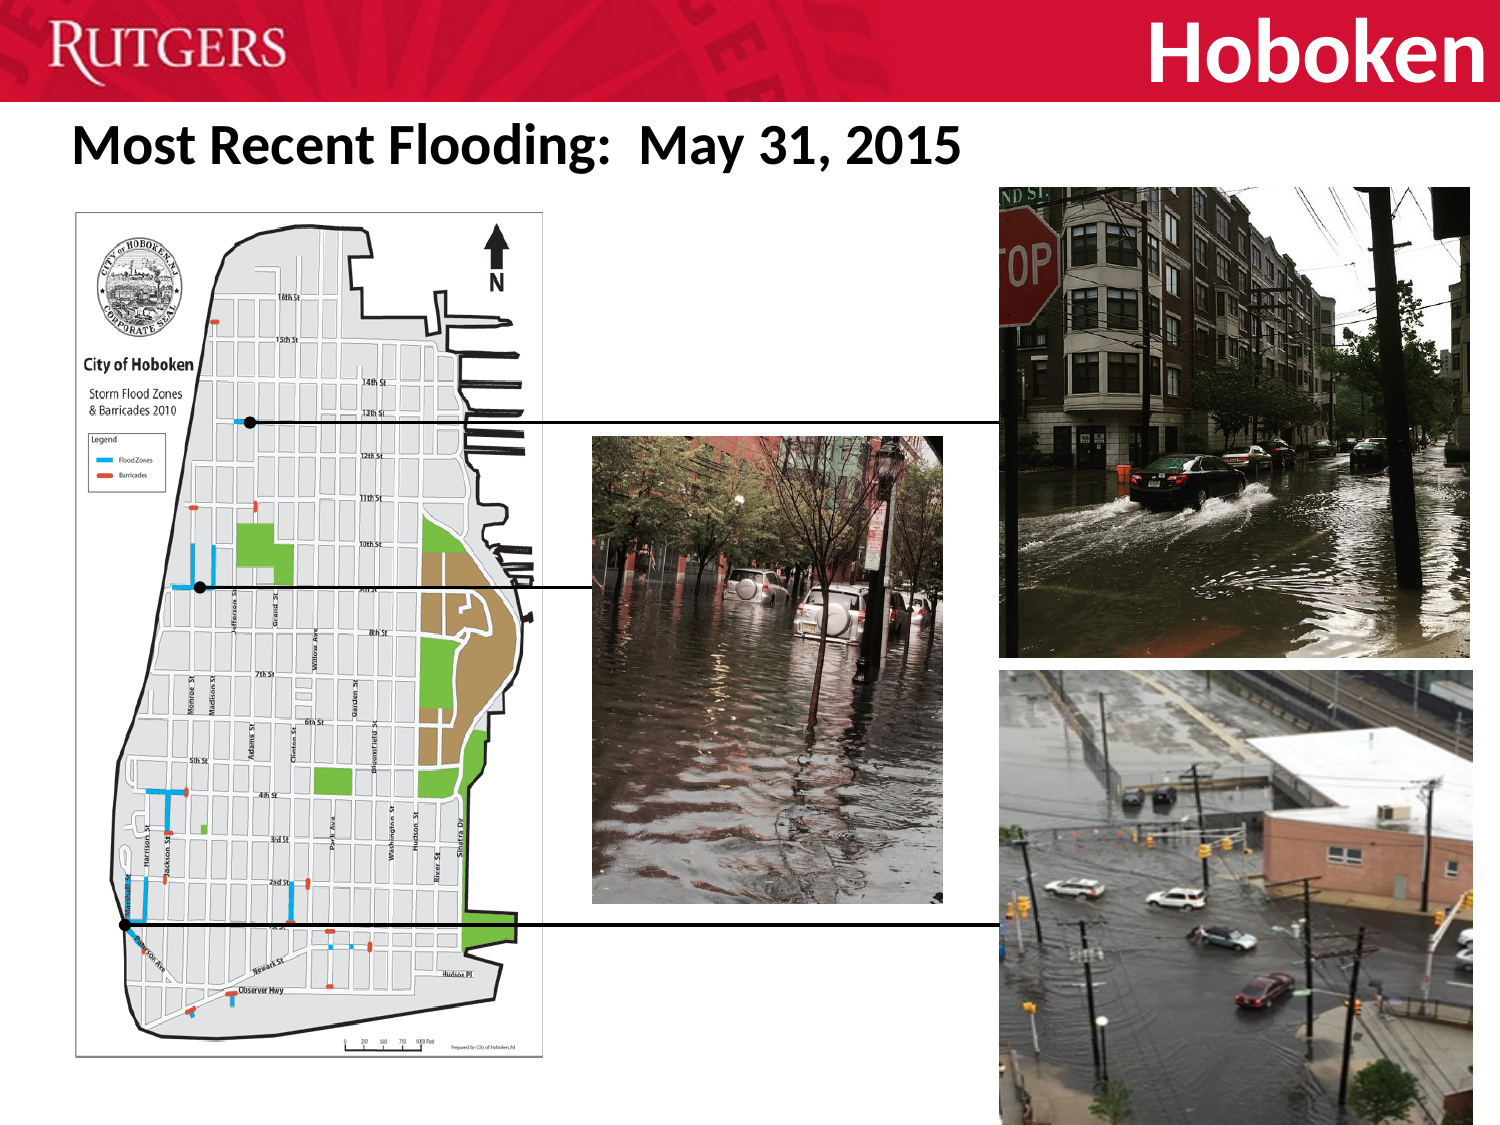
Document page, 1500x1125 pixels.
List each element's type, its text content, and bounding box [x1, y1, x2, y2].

picture [999, 187, 1470, 658]
title Most Recent Flooding: May 31, 2015 [56, 75, 1407, 209]
picture [0, 0, 1131, 102]
picture [592, 436, 943, 904]
picture [74, 212, 543, 1058]
picture [999, 670, 1473, 1125]
text_box Hoboken [1131, 0, 1500, 108]
